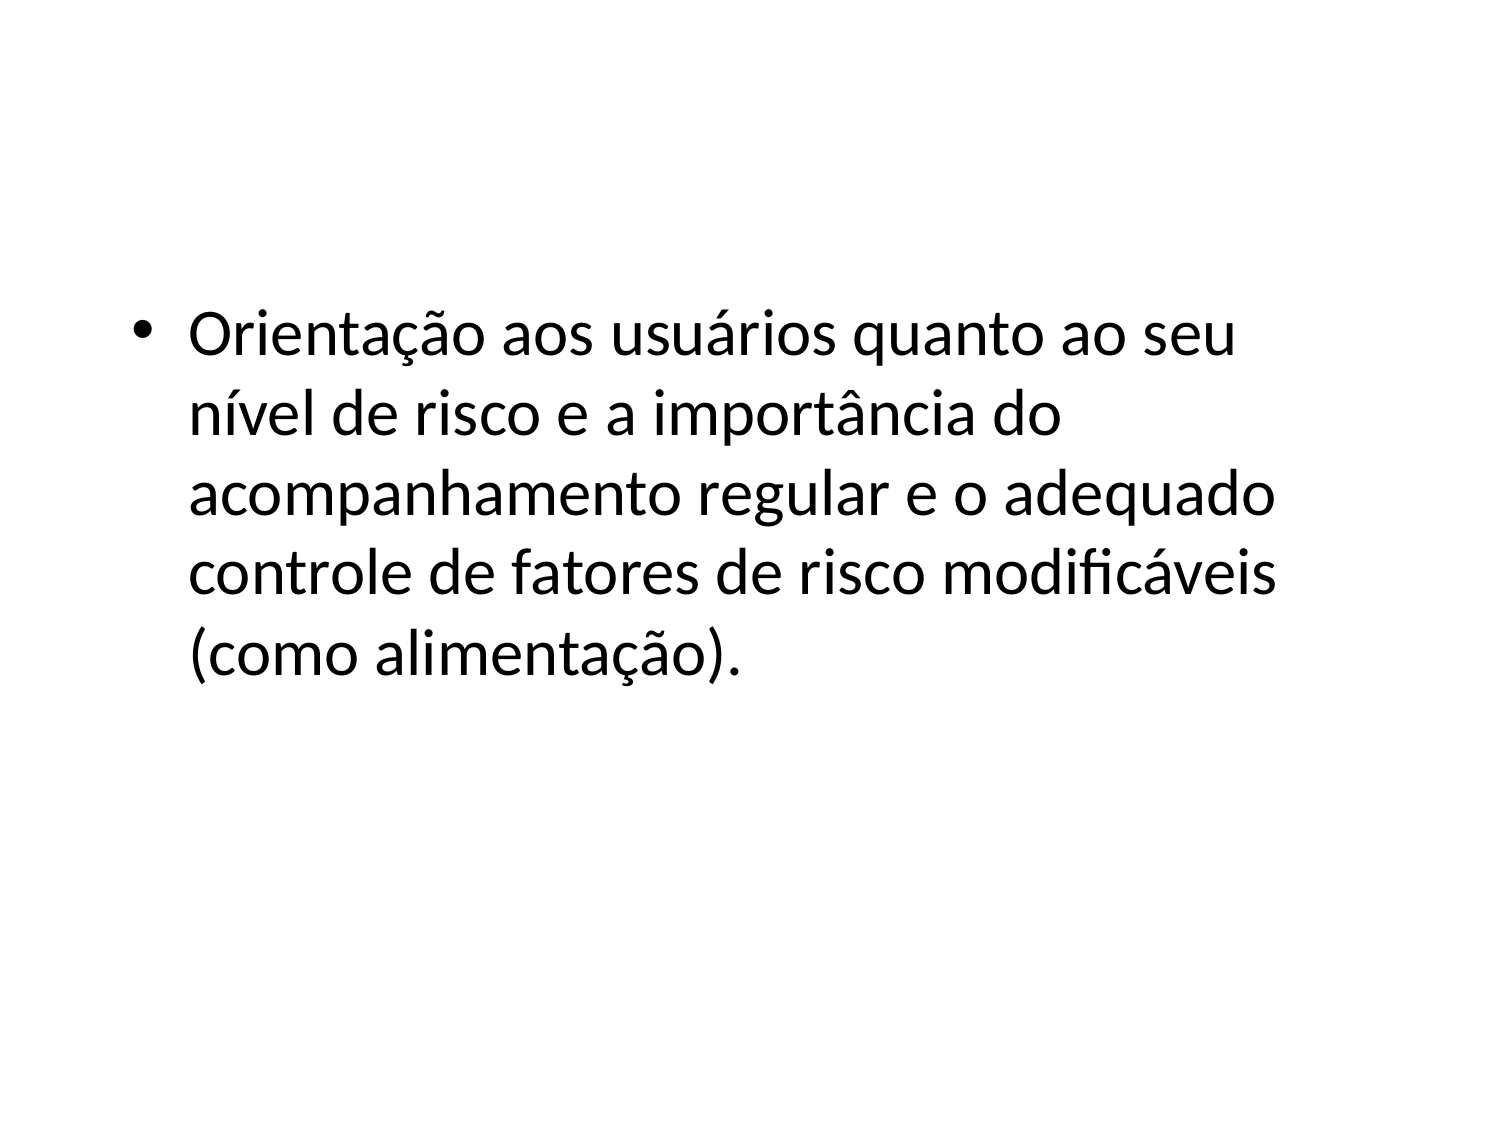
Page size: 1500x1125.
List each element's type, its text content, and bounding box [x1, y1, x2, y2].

text_box Orientação aos usuários quanto ao seu nível de risco e a importância do acompanhamento regular e o adequado controle de fatores de risco modificáveis (como alimentação). [117, 281, 1395, 696]
